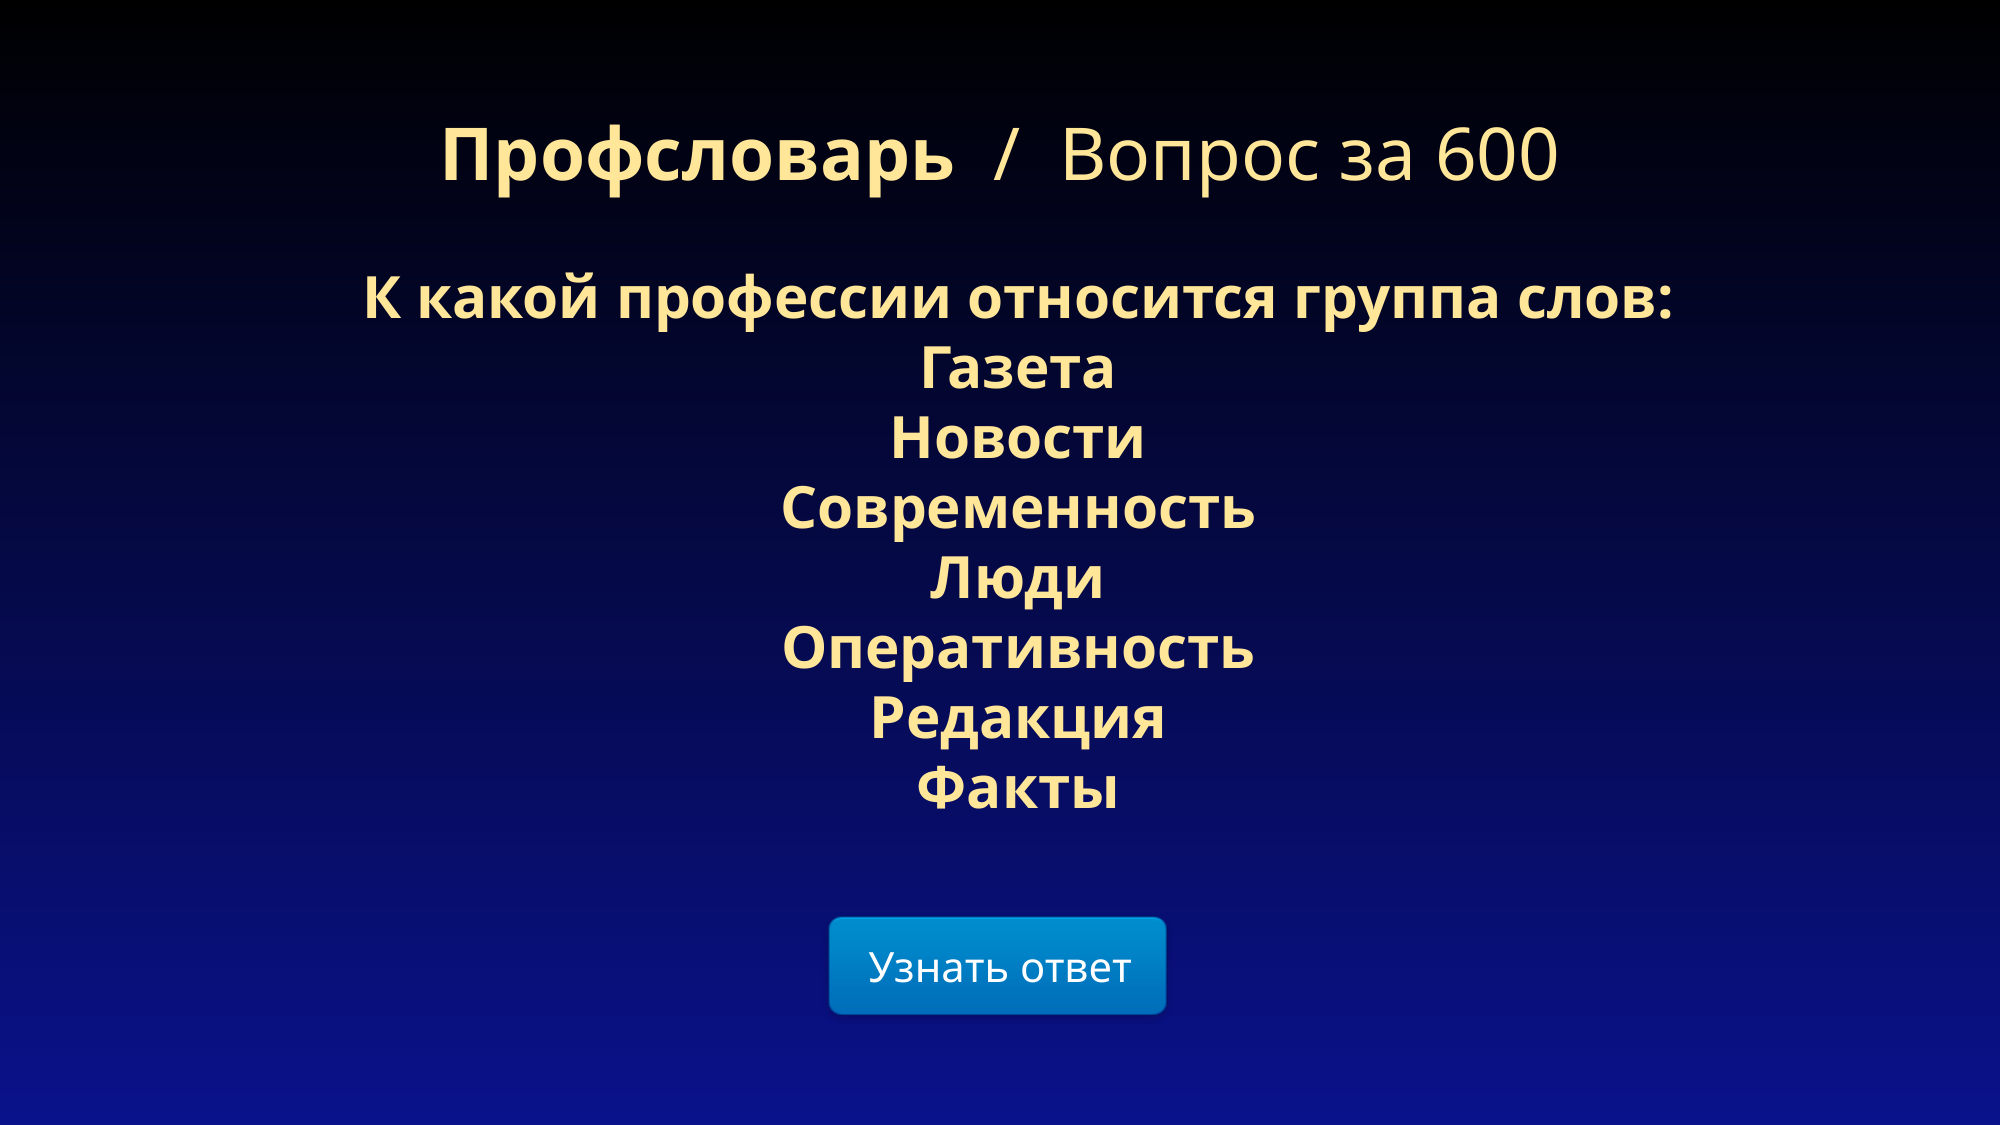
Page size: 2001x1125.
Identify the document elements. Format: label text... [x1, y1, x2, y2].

text_box Профсловарь / Вопрос за 600 [403, 99, 1598, 203]
text_box К какой профессии относится группа слов: Газета Новости Современность Люди Оперативность Редакция Факты [249, 252, 1787, 828]
picture [793, 902, 1180, 1035]
